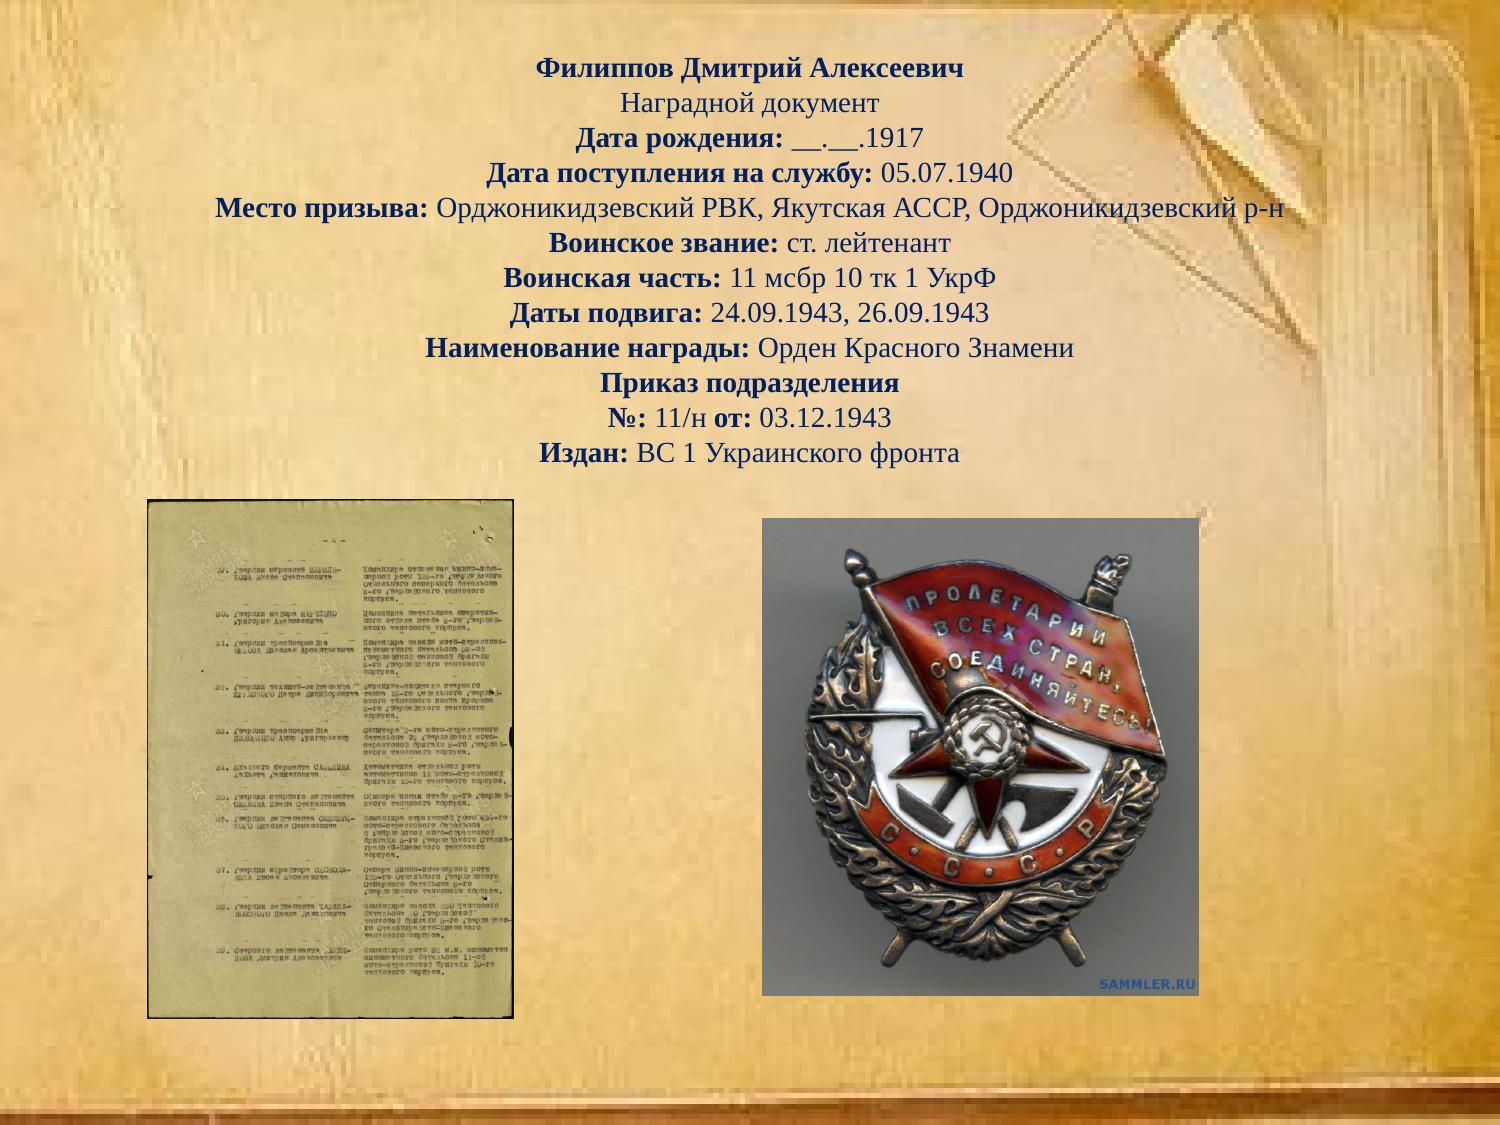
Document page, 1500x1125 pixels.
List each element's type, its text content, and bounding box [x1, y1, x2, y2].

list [762, 518, 1200, 996]
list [147, 498, 514, 1019]
picture [0, 0, 1500, 1125]
title Филиппов Дмитрий Алексеевич Наградной документ Дата рождения: __.__.1917 Дата поступления на службу: 05.07.1940 Место призыва: Орджоникидзевский РВК, Якутская АССР, Орджоникидзевский р-н Воинское звание: ст. лейтенант Воинская часть: 11 мсбр 10 тк 1 УкрФ Даты подвига: 24.09.1943, 26.09.1943 Наименование награды: Орден Красного Знамени Приказ подразделения №: 11/н от: 03.12.1943 Издан: ВС 1 Украинского фронта [74, 44, 1426, 423]
